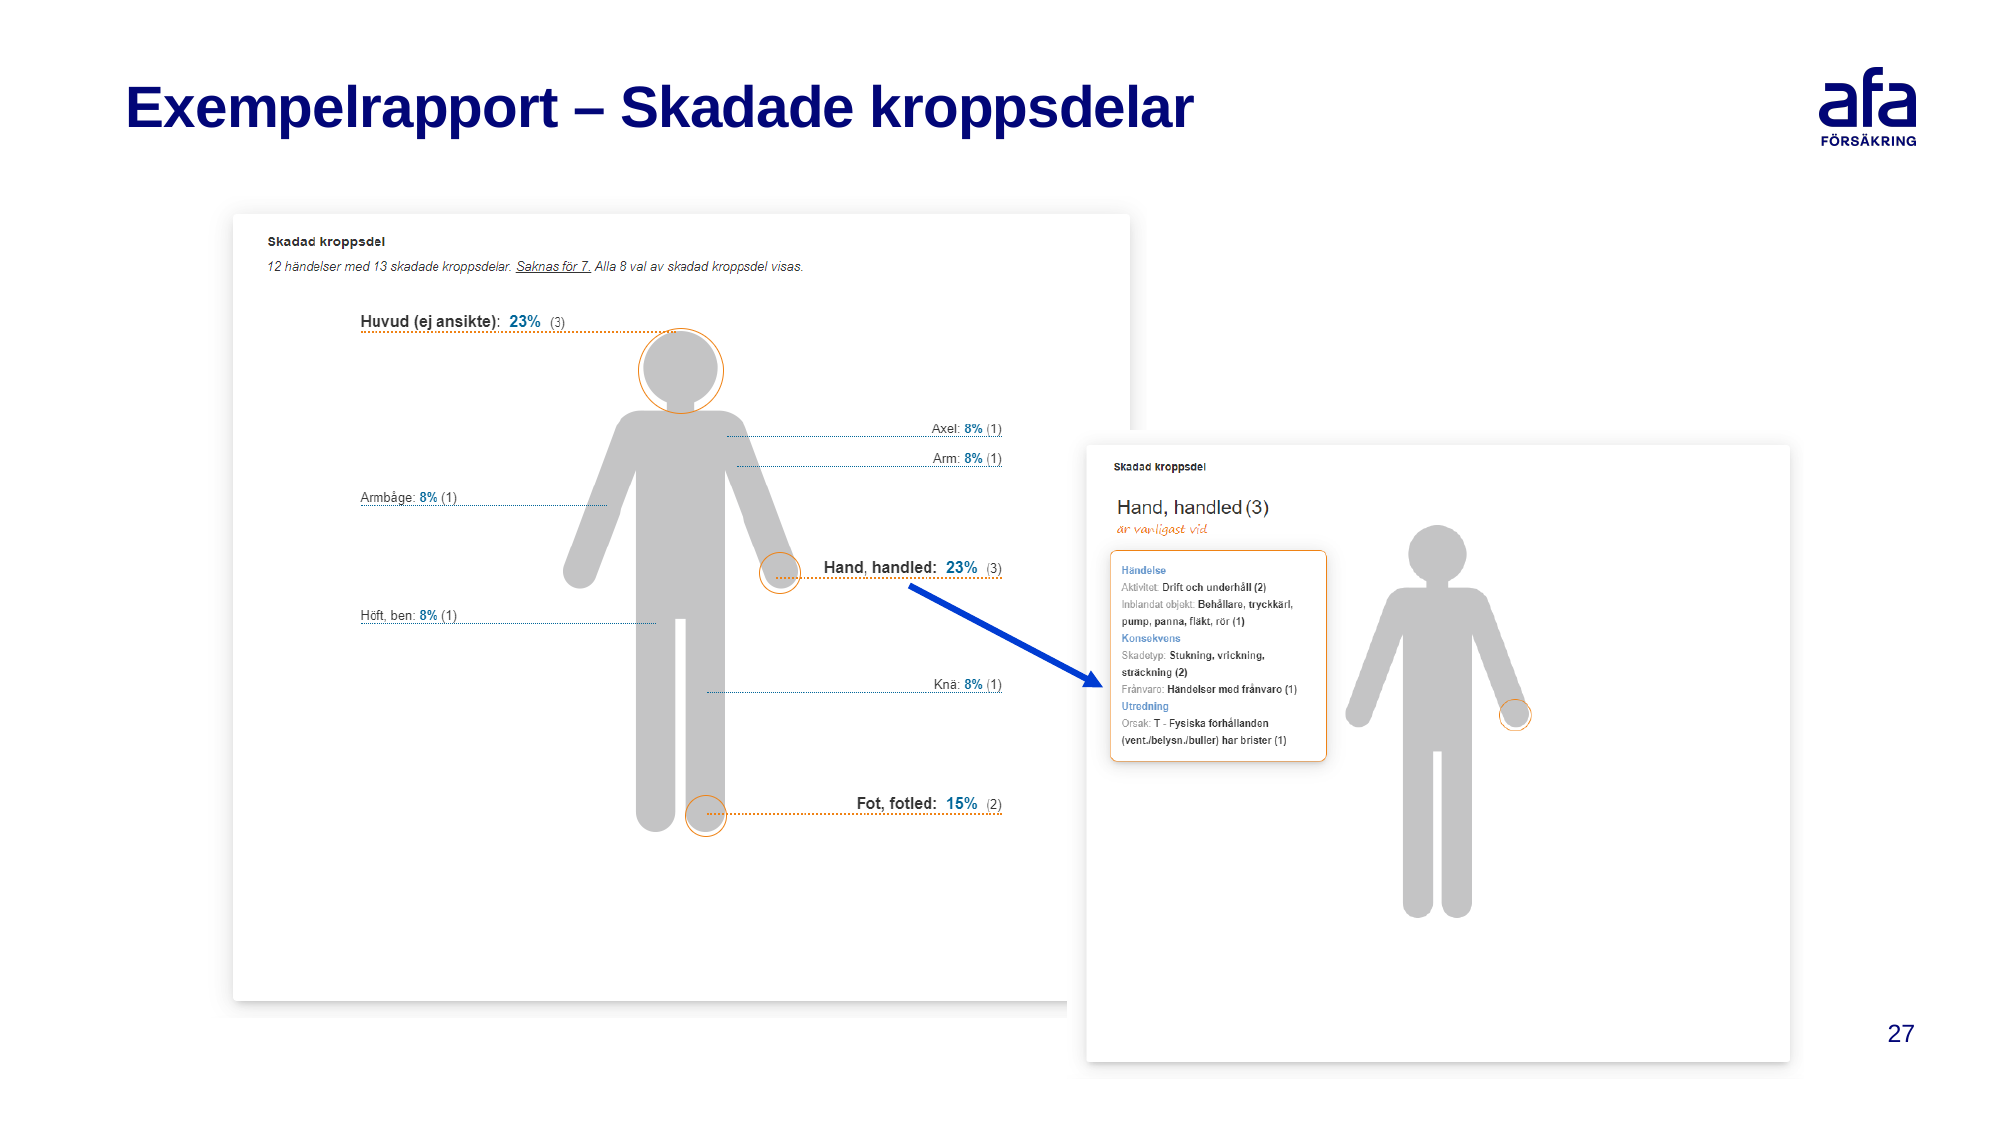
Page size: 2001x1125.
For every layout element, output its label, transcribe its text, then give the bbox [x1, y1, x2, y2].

picture [1819, 67, 1916, 146]
slide_number 27 [1804, 1017, 1916, 1048]
picture [208, 196, 1804, 1079]
title Exempelrapport – Skadade kroppsdelar [125, 69, 1764, 238]
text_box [909, 585, 1104, 688]
